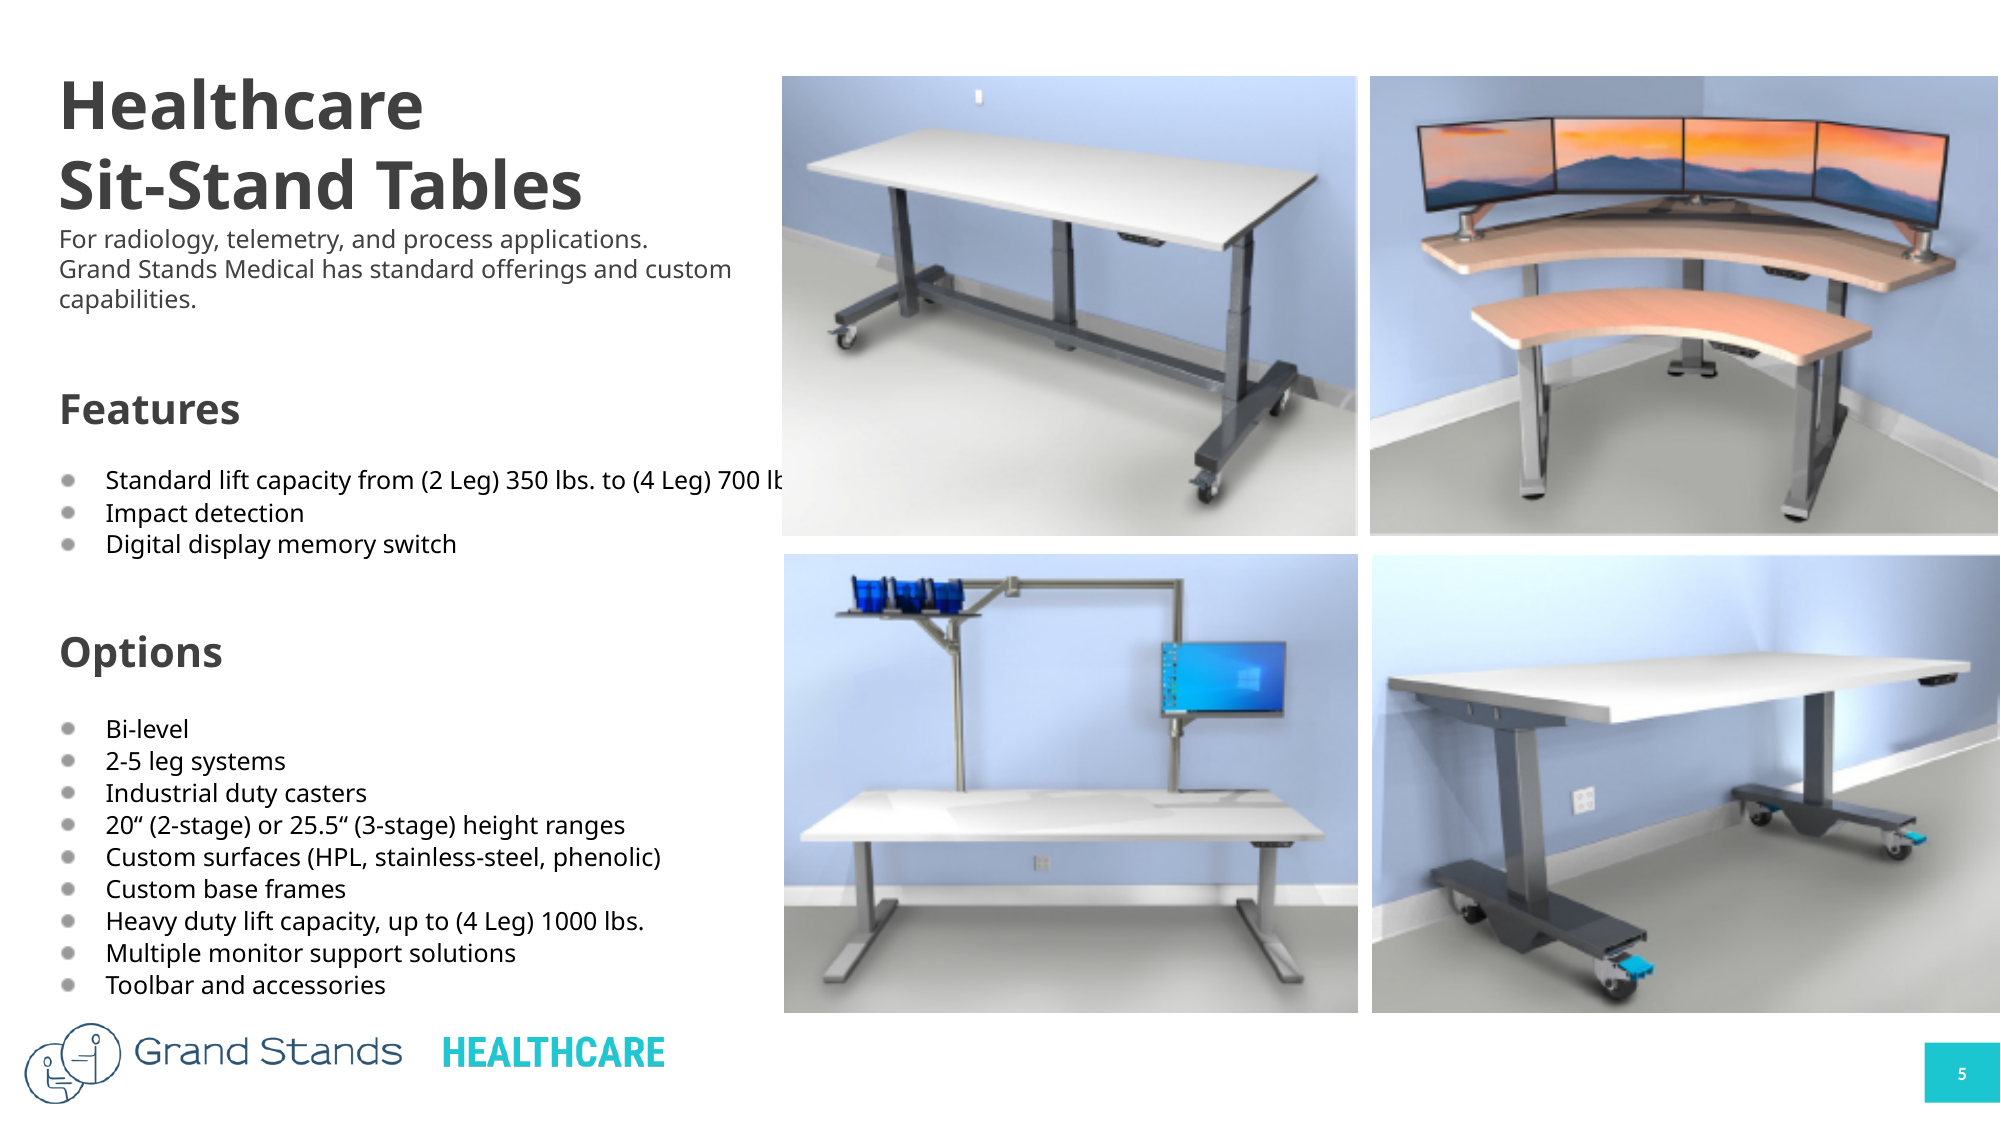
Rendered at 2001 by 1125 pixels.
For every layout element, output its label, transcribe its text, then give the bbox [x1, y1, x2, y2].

picture [58, 975, 77, 994]
picture [1372, 554, 2000, 1013]
picture [58, 943, 77, 962]
picture [782, 76, 1358, 536]
picture [784, 554, 1358, 1013]
picture [58, 815, 77, 833]
picture [58, 535, 77, 553]
picture [58, 503, 77, 521]
text_box Healthcare Sit-Stand Tables For radiology, telemetry, and process applications. Grand Stands Medical has standard offerings and custom capabilities. Features Standard lift capacity from (2 Leg) 350 lbs. to (4 Leg) 700 lbs. Impact detection Digital display memory switch Options Bi-level 2-5 leg systems Industrial duty casters 20“ (2-stage) or 25.5“ (3-stage) height ranges Custom surfaces (HPL, stainless-steel, phenolic) Custom base frames Heavy duty lift capacity, up to (4 Leg) 1000 lbs. Multiple monitor support solutions Toolbar and accessories [43, 55, 846, 1125]
picture [58, 719, 77, 737]
picture [58, 783, 77, 801]
picture [1370, 76, 1999, 536]
slide_number 5 [1924, 1042, 2000, 1103]
picture [24, 1022, 665, 1104]
picture [58, 911, 77, 930]
picture [58, 751, 77, 769]
picture [58, 471, 77, 489]
picture [58, 879, 77, 898]
picture [58, 847, 77, 866]
